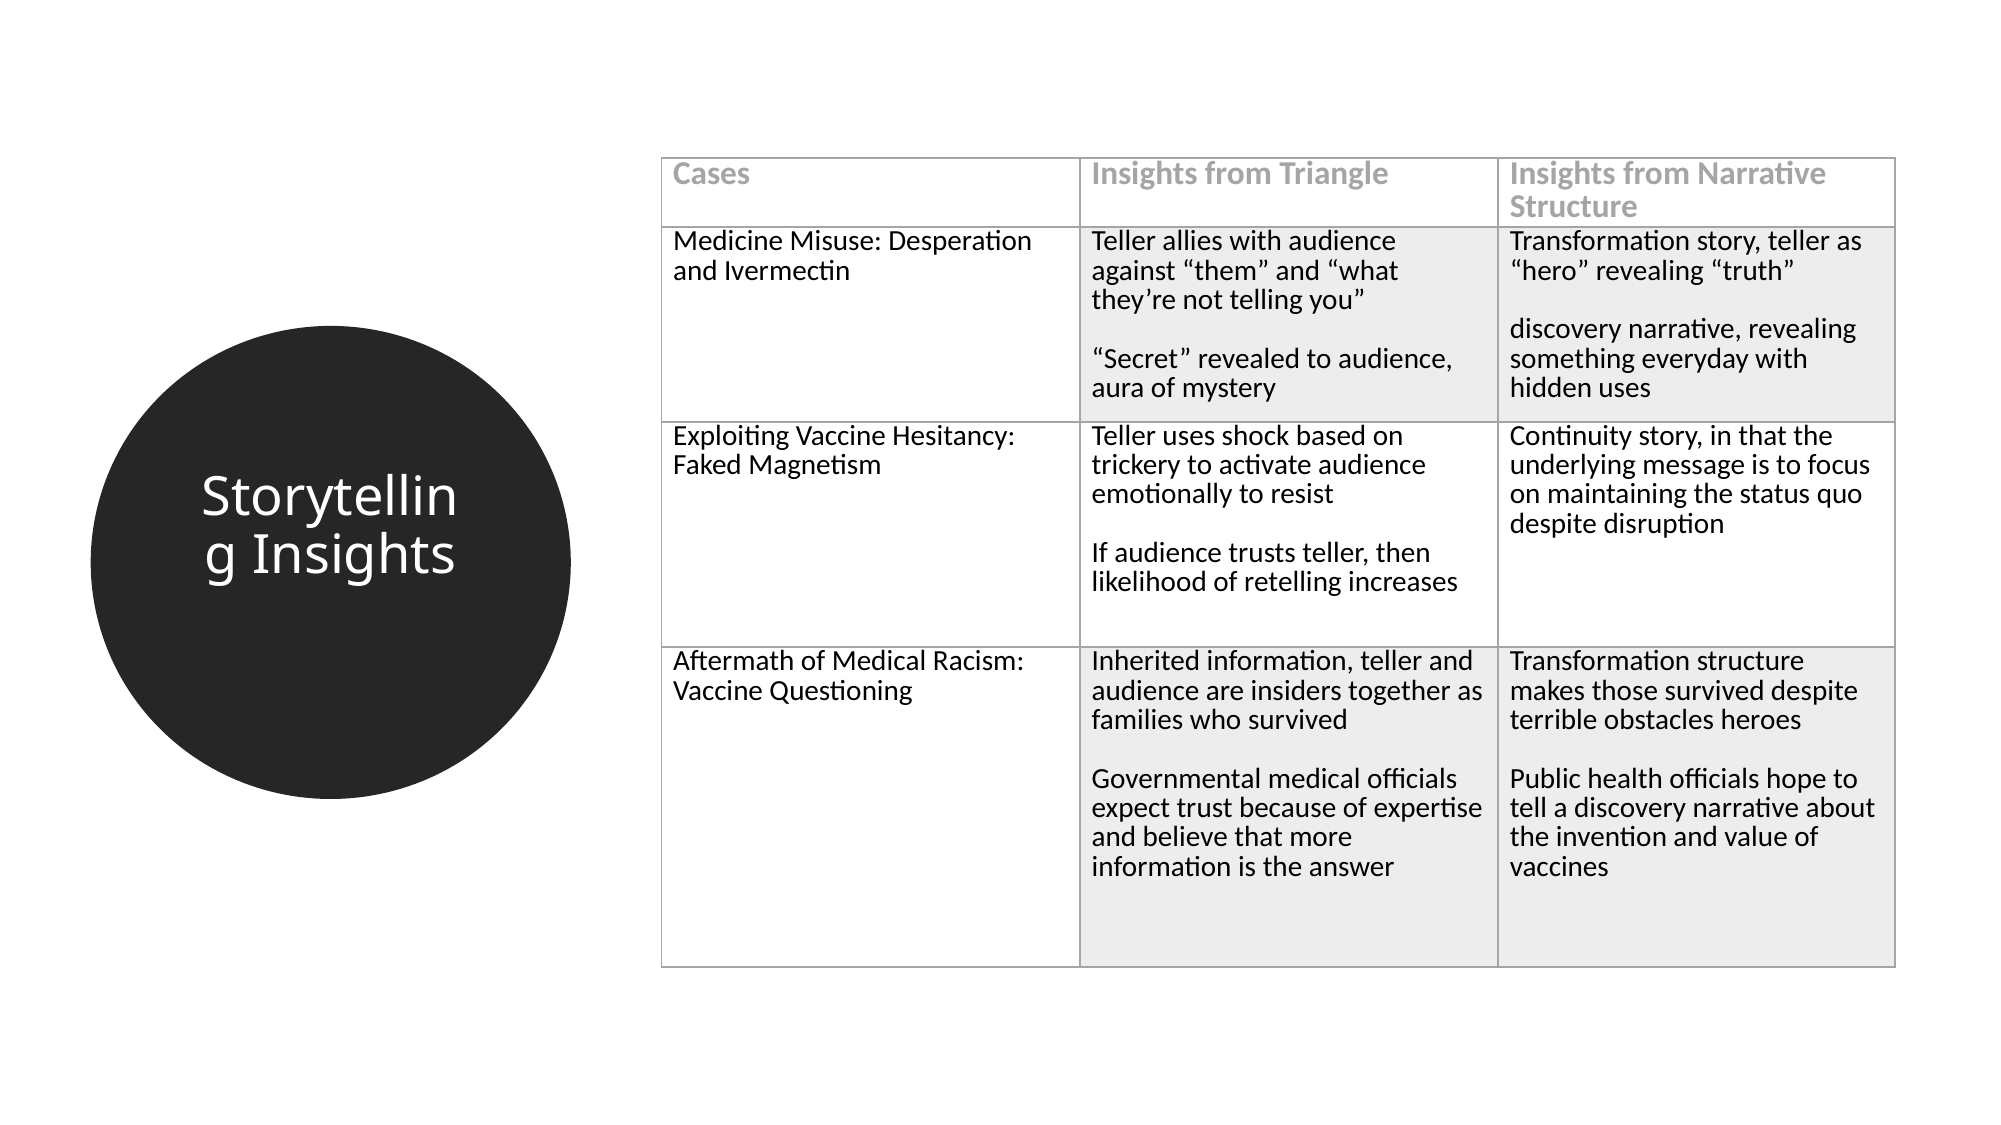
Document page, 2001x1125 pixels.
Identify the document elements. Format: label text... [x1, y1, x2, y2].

table_cell Inherited information, teller and audience are insiders together as families who survived Governmental medical officials expect trust because of expertise and believe that more information is the answer [1081, 648, 1497, 966]
table_cell Teller allies with audience against “them” and “what they’re not telling you” “Secret” revealed to audience, aura of mystery [1081, 228, 1497, 421]
table_cell Continuity story, in that the underlying message is to focus on maintaining the status quo despite disruption [1499, 423, 1894, 646]
table_header Insights from Narrative Structure [1499, 159, 1894, 226]
table_cell Transformation story, teller as “hero” revealing “truth” discovery narrative, revealing something everyday with hidden uses [1499, 228, 1894, 421]
table_cell Exploiting Vaccine Hesitancy: Faked Magnetism [662, 423, 1079, 646]
table_cell Transformation structure makes those survived despite terrible obstacles heroes Public health officials hope to tell a discovery narrative about the invention and value of vaccines [1499, 648, 1894, 966]
table_header Insights from Triangle [1081, 159, 1497, 226]
table_header Cases [662, 159, 1079, 226]
table_cell Aftermath of Medical Racism: Vaccine Questioning [662, 648, 1079, 966]
table_cell Medicine Misuse: Desperation and Ivermectin [662, 228, 1079, 421]
table_cell Teller uses shock based on trickery to activate audience emotionally to resist If audience trusts teller, then likelihood of retelling increases [1081, 423, 1497, 646]
text_box Storytelling Insights [105, 340, 557, 785]
